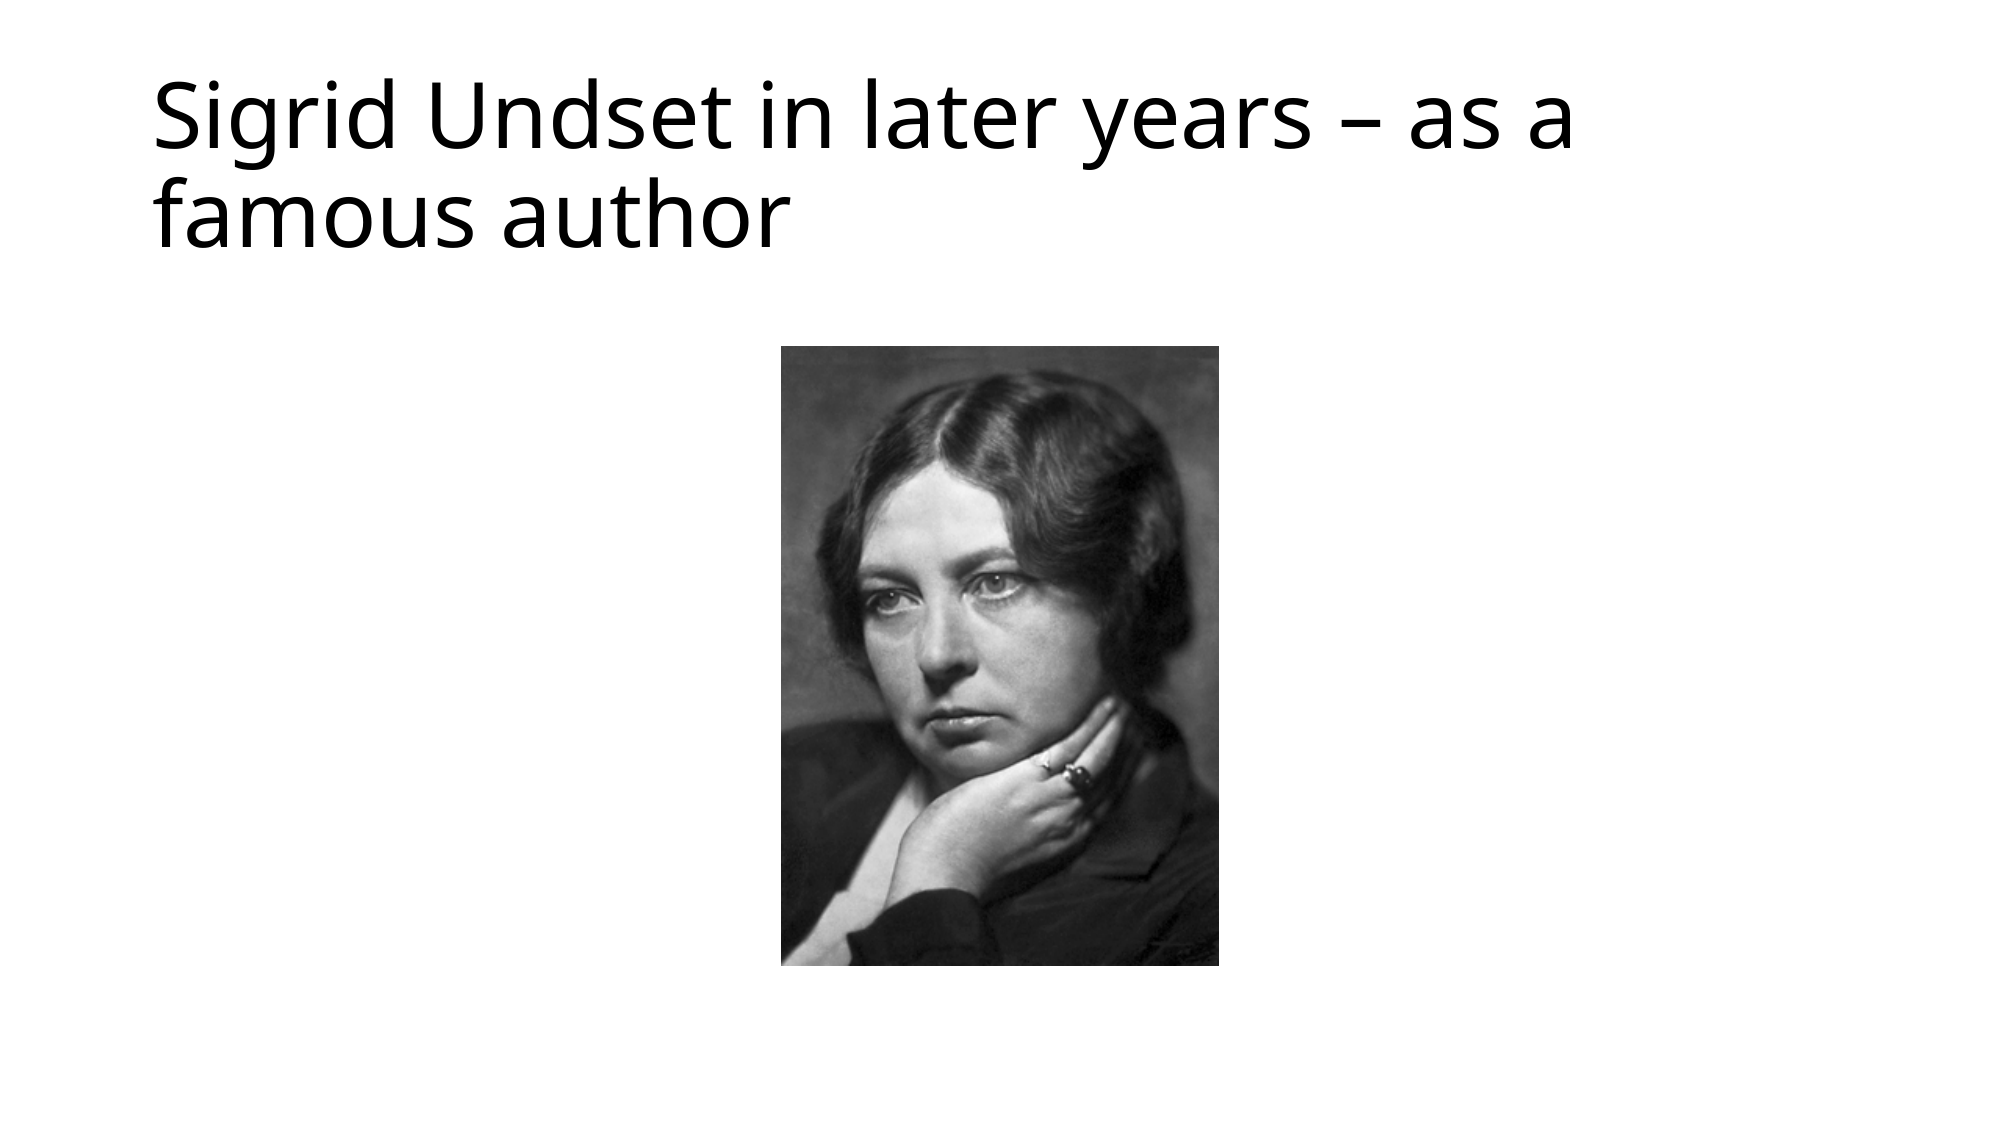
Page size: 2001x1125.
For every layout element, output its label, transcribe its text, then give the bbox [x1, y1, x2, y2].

title Sigrid Undset in later years – as a famous author [137, 59, 1863, 278]
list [781, 346, 1219, 966]
